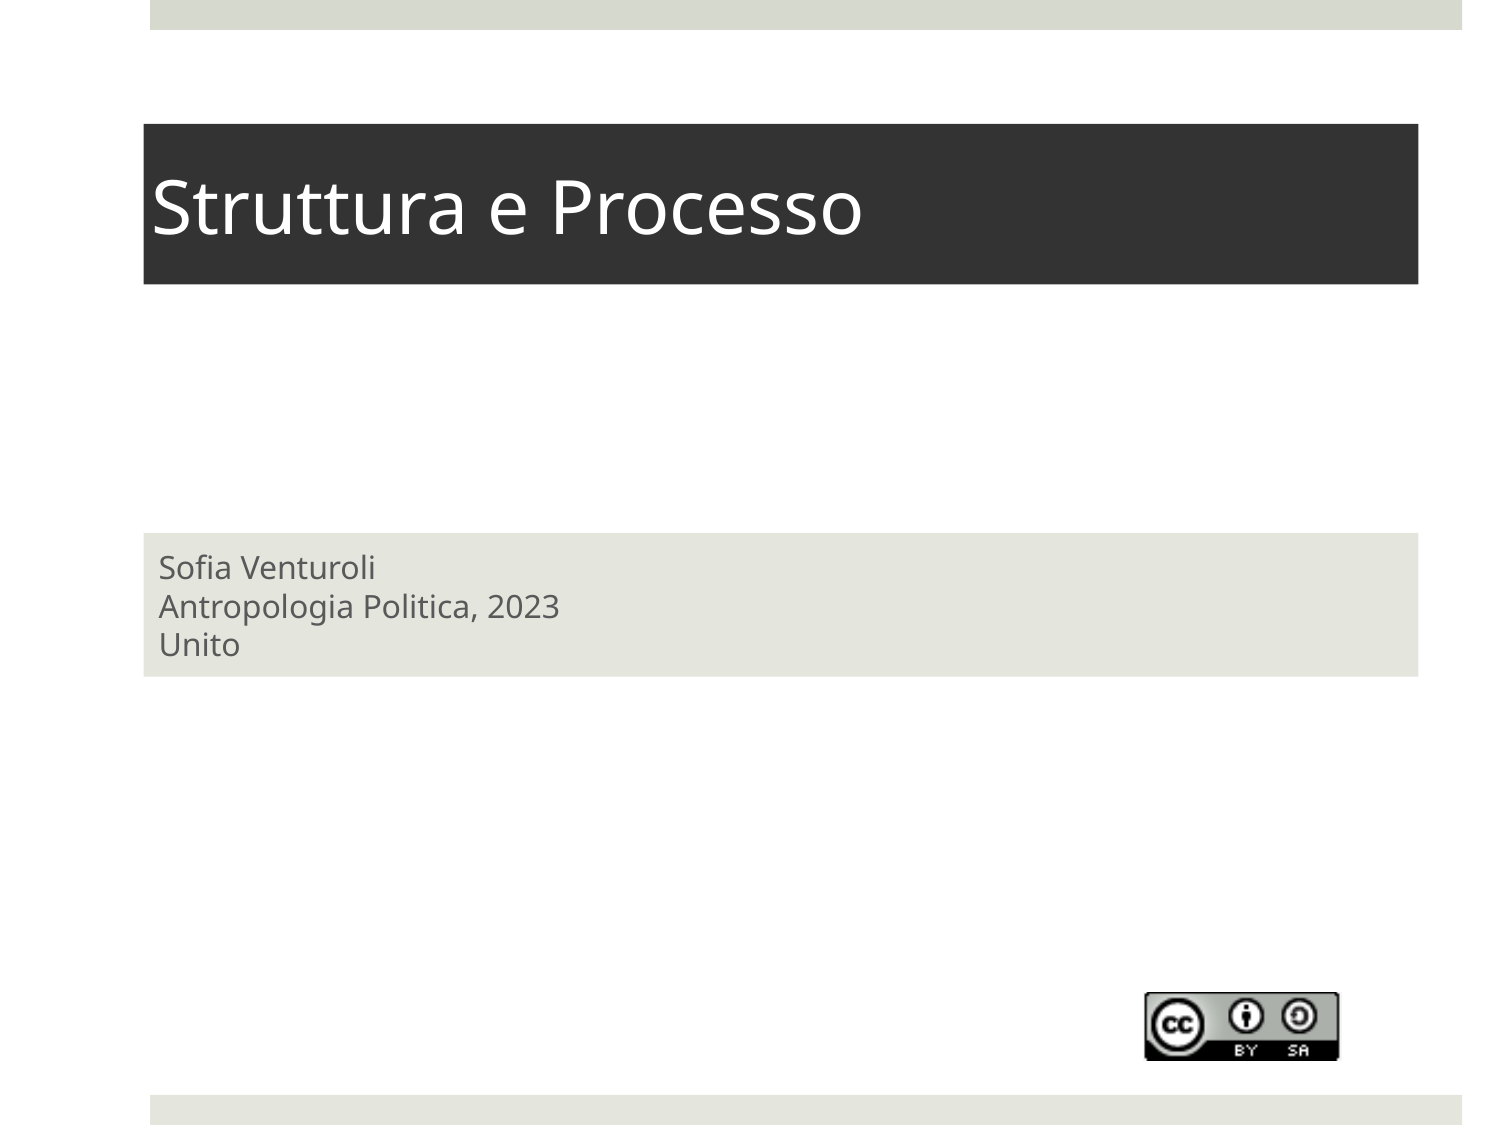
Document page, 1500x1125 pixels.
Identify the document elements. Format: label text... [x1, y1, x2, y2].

title Struttura e Processo [142, 123, 1419, 285]
picture [1143, 992, 1342, 1061]
subtitle Sofia Venturoli Antropologia Politica, 2023 Unito [142, 532, 1419, 678]
